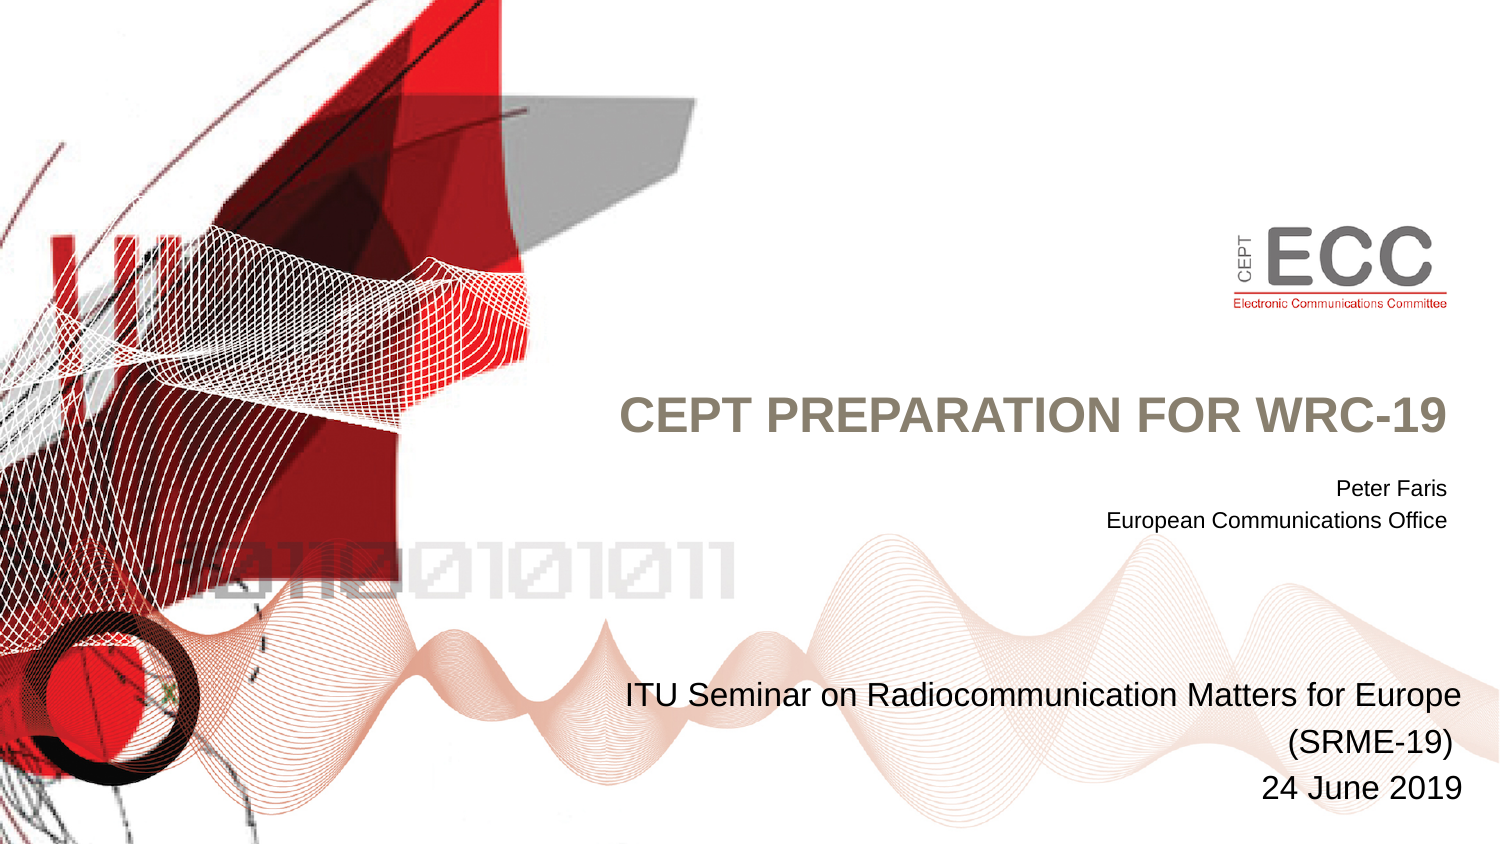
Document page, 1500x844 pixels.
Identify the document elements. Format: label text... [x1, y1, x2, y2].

title CEPT Preparation for WRC-19 [212, 375, 1463, 466]
subtitle Peter Faris European Communications Office [212, 466, 1463, 542]
list ITU Seminar on Radiocommunication Matters for Europe (SRME-19) 24 June 2019 [409, 665, 1479, 829]
picture [0, 0, 1500, 844]
